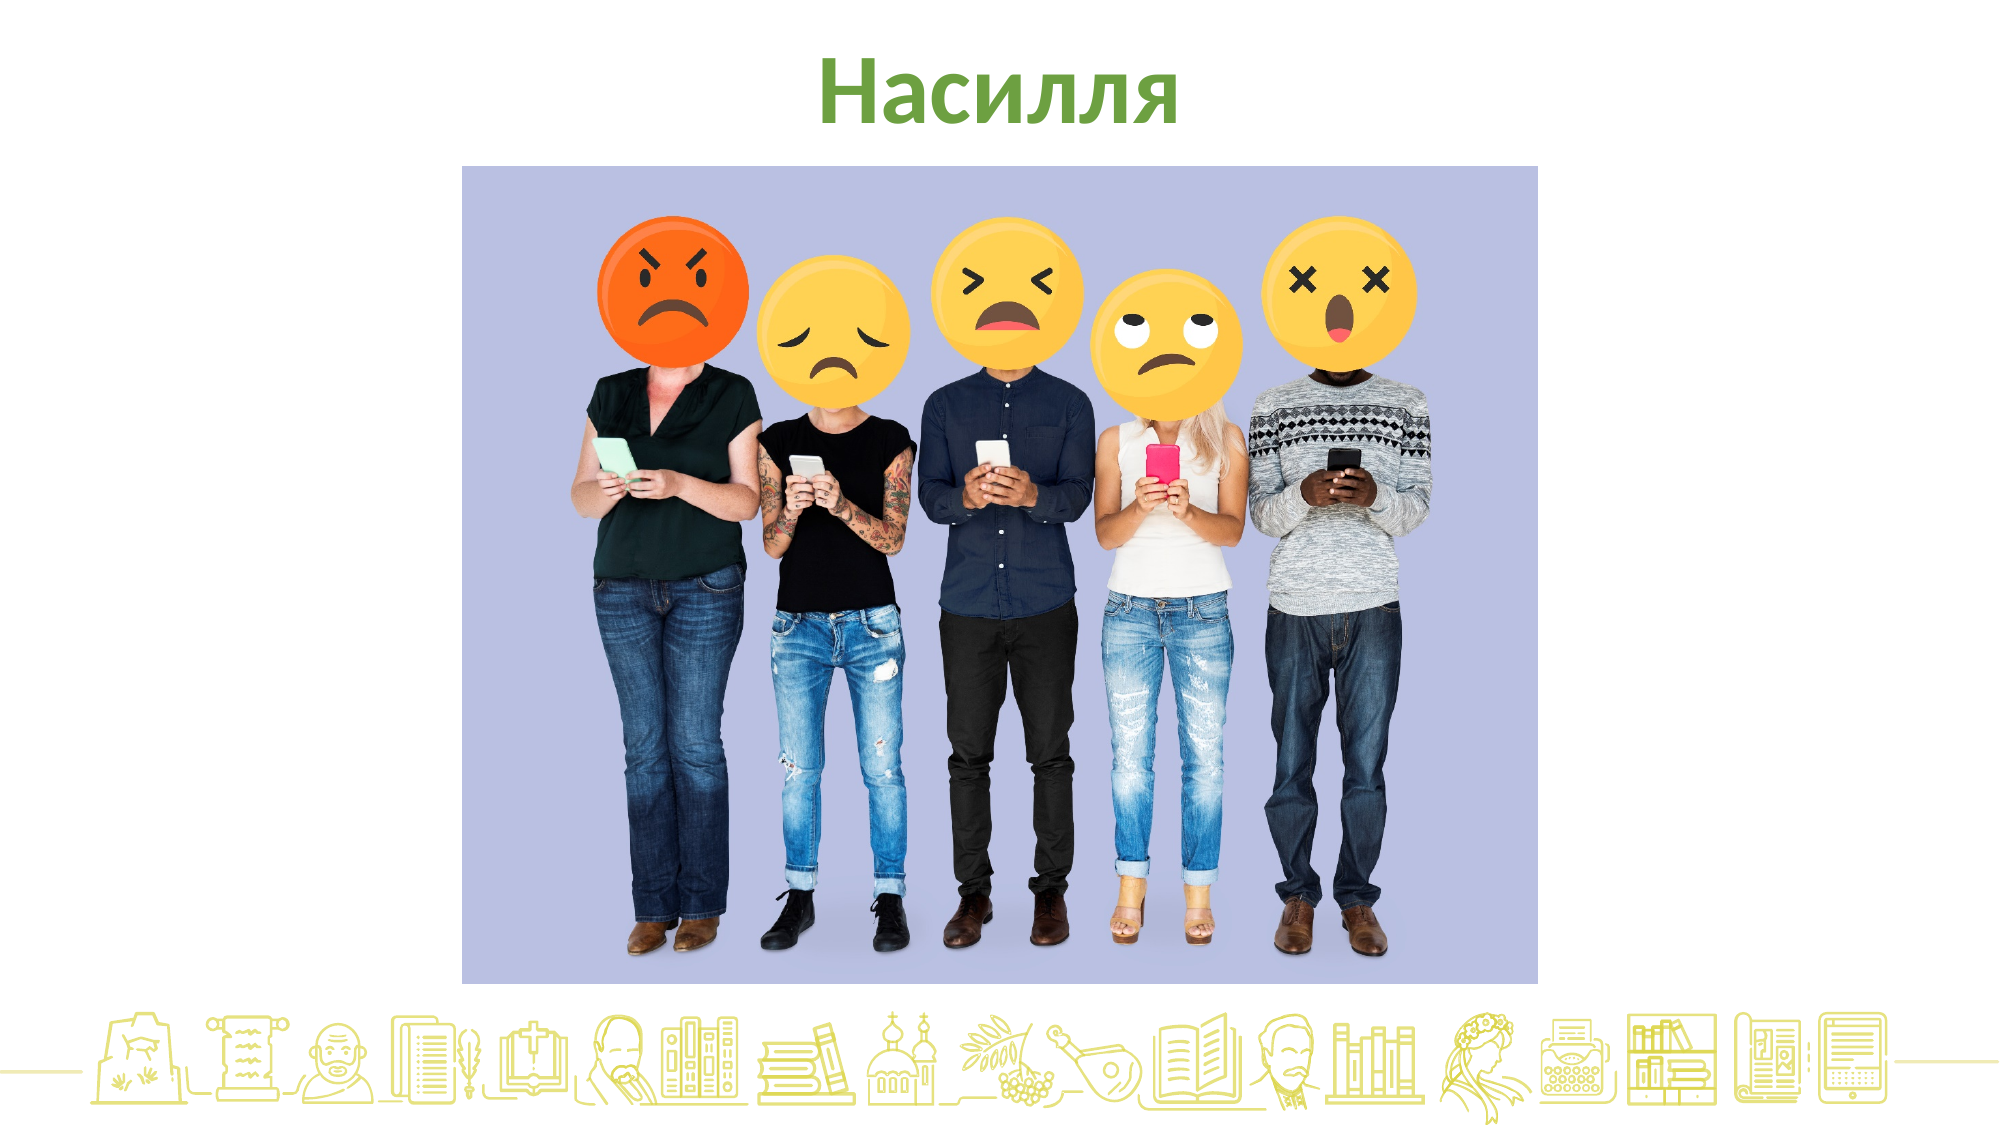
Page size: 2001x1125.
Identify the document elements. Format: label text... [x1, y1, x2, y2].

text_box Насилля [0, 0, 2000, 167]
picture [462, 166, 1538, 984]
